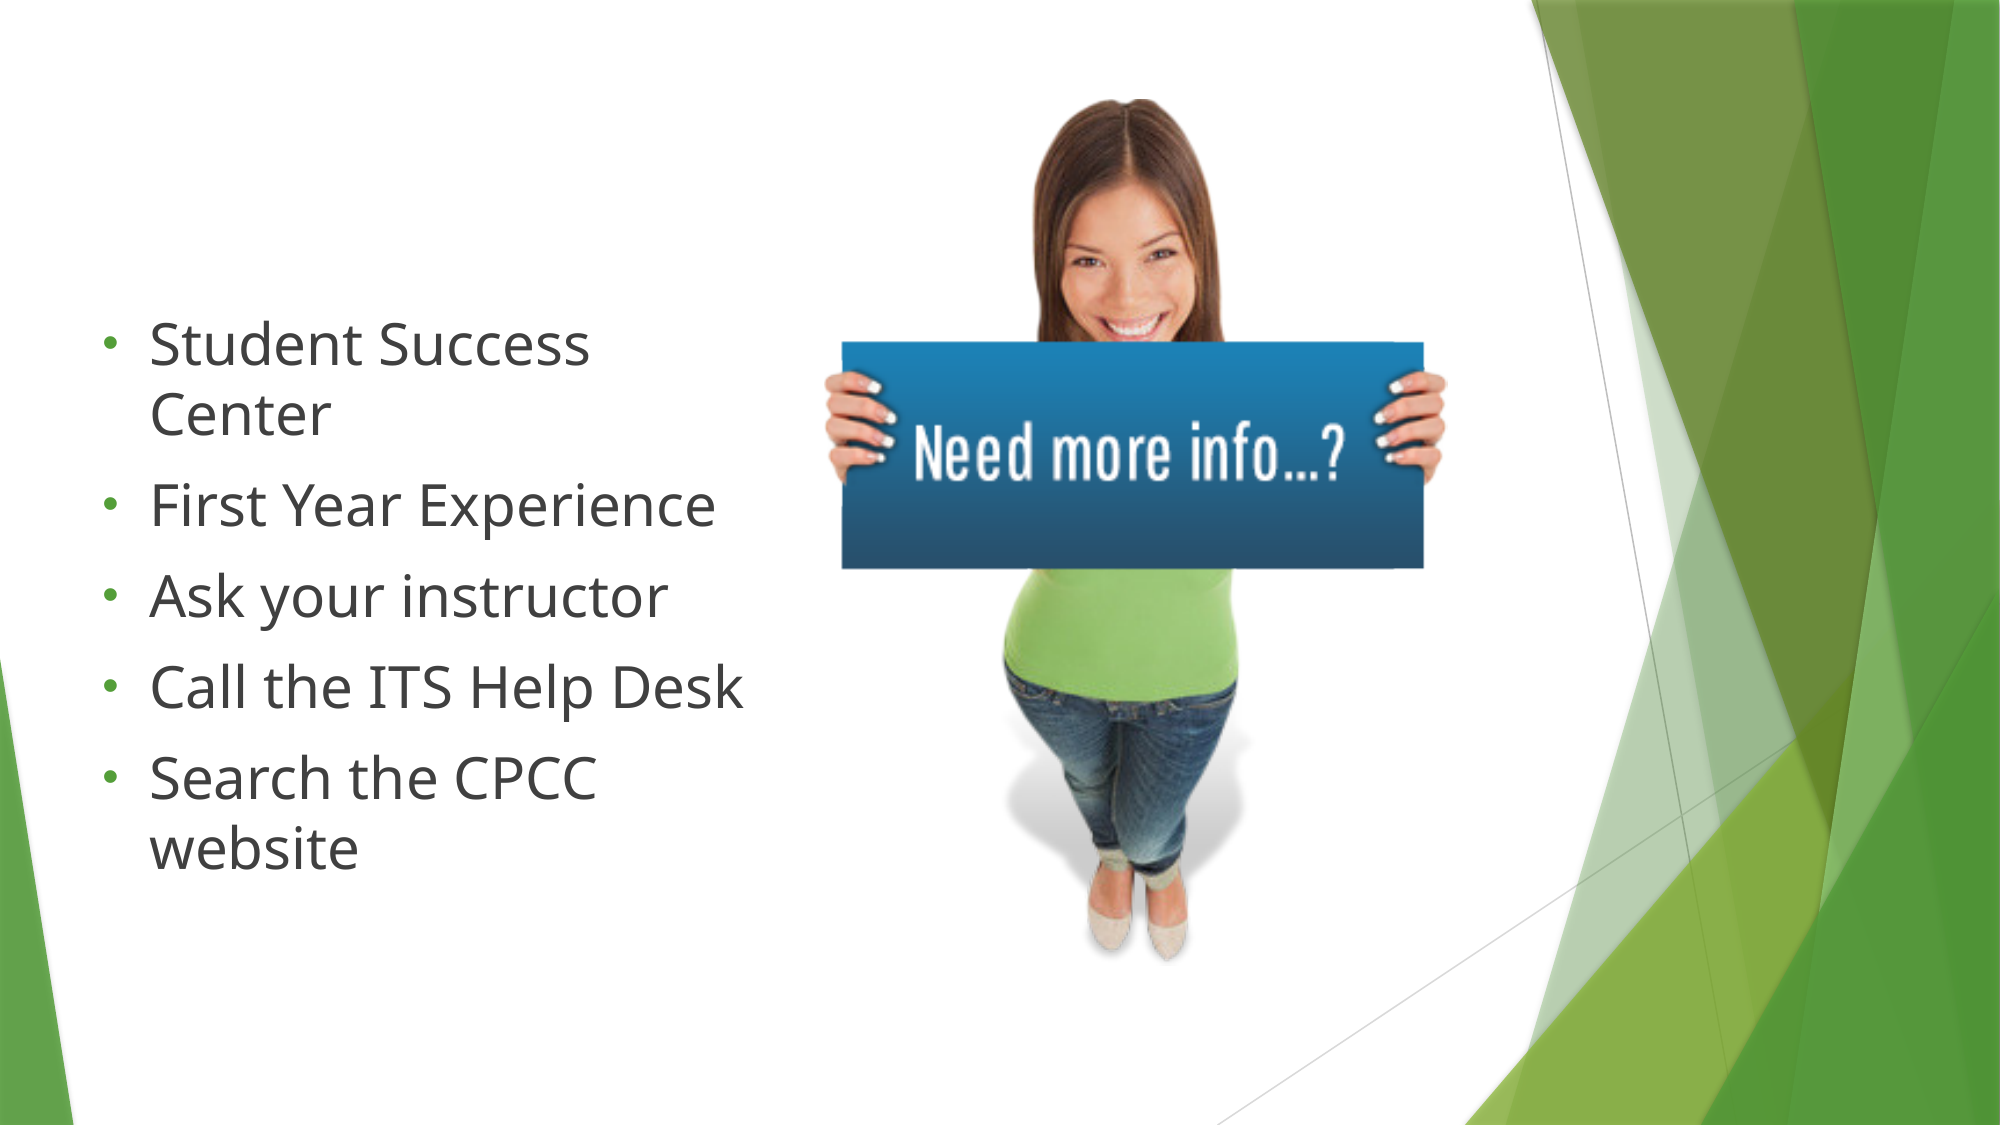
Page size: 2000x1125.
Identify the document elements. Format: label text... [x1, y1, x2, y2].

list Student Success Center First Year Experience Ask your instructor Call the ITS Help Desk Search the CPCC website [87, 299, 781, 817]
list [824, 99, 1448, 967]
